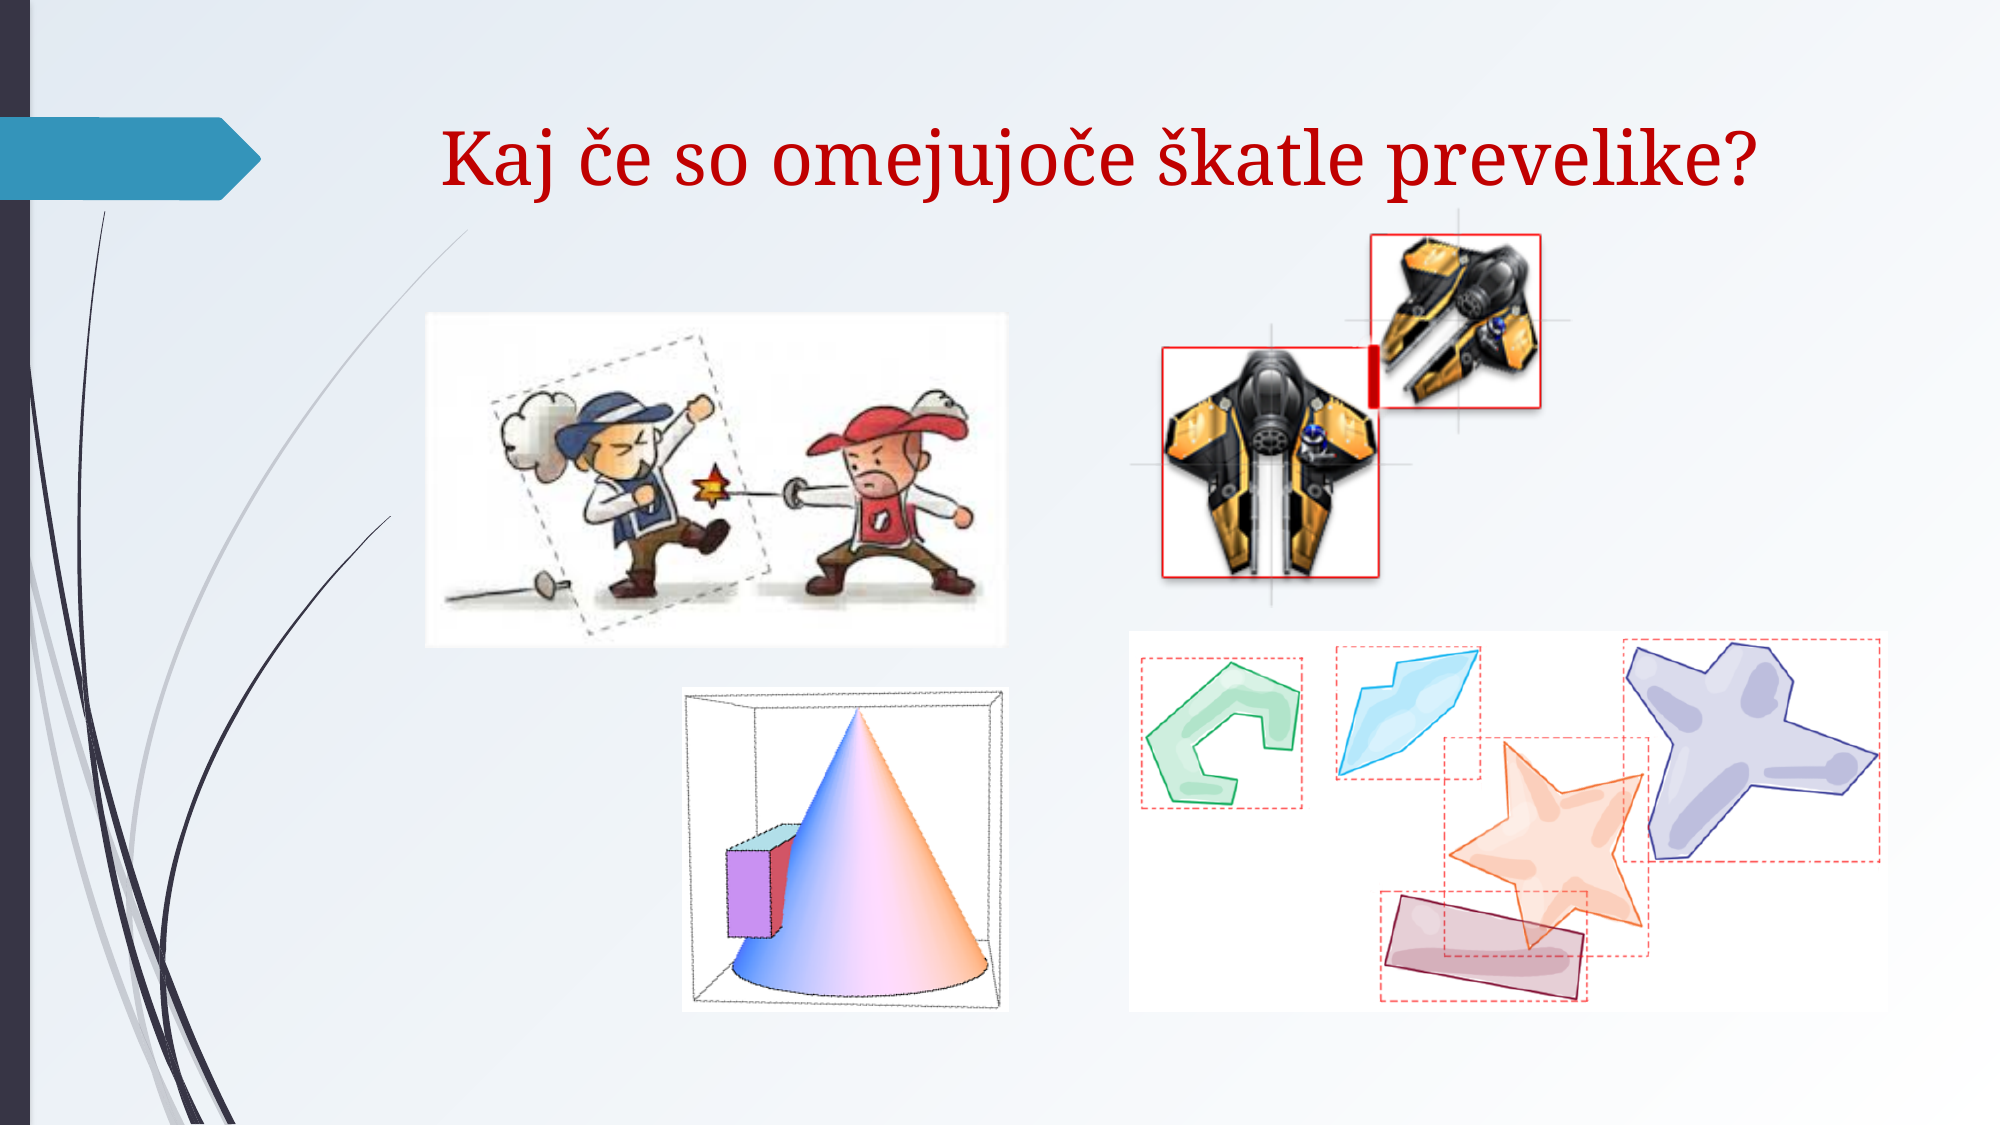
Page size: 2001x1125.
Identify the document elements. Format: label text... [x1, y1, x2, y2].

title Kaj če so omejujoče škatle prevelike? [425, 102, 1888, 313]
picture [1129, 630, 1888, 1013]
picture [682, 687, 1009, 1013]
picture [1129, 207, 1573, 608]
picture [425, 312, 1009, 648]
